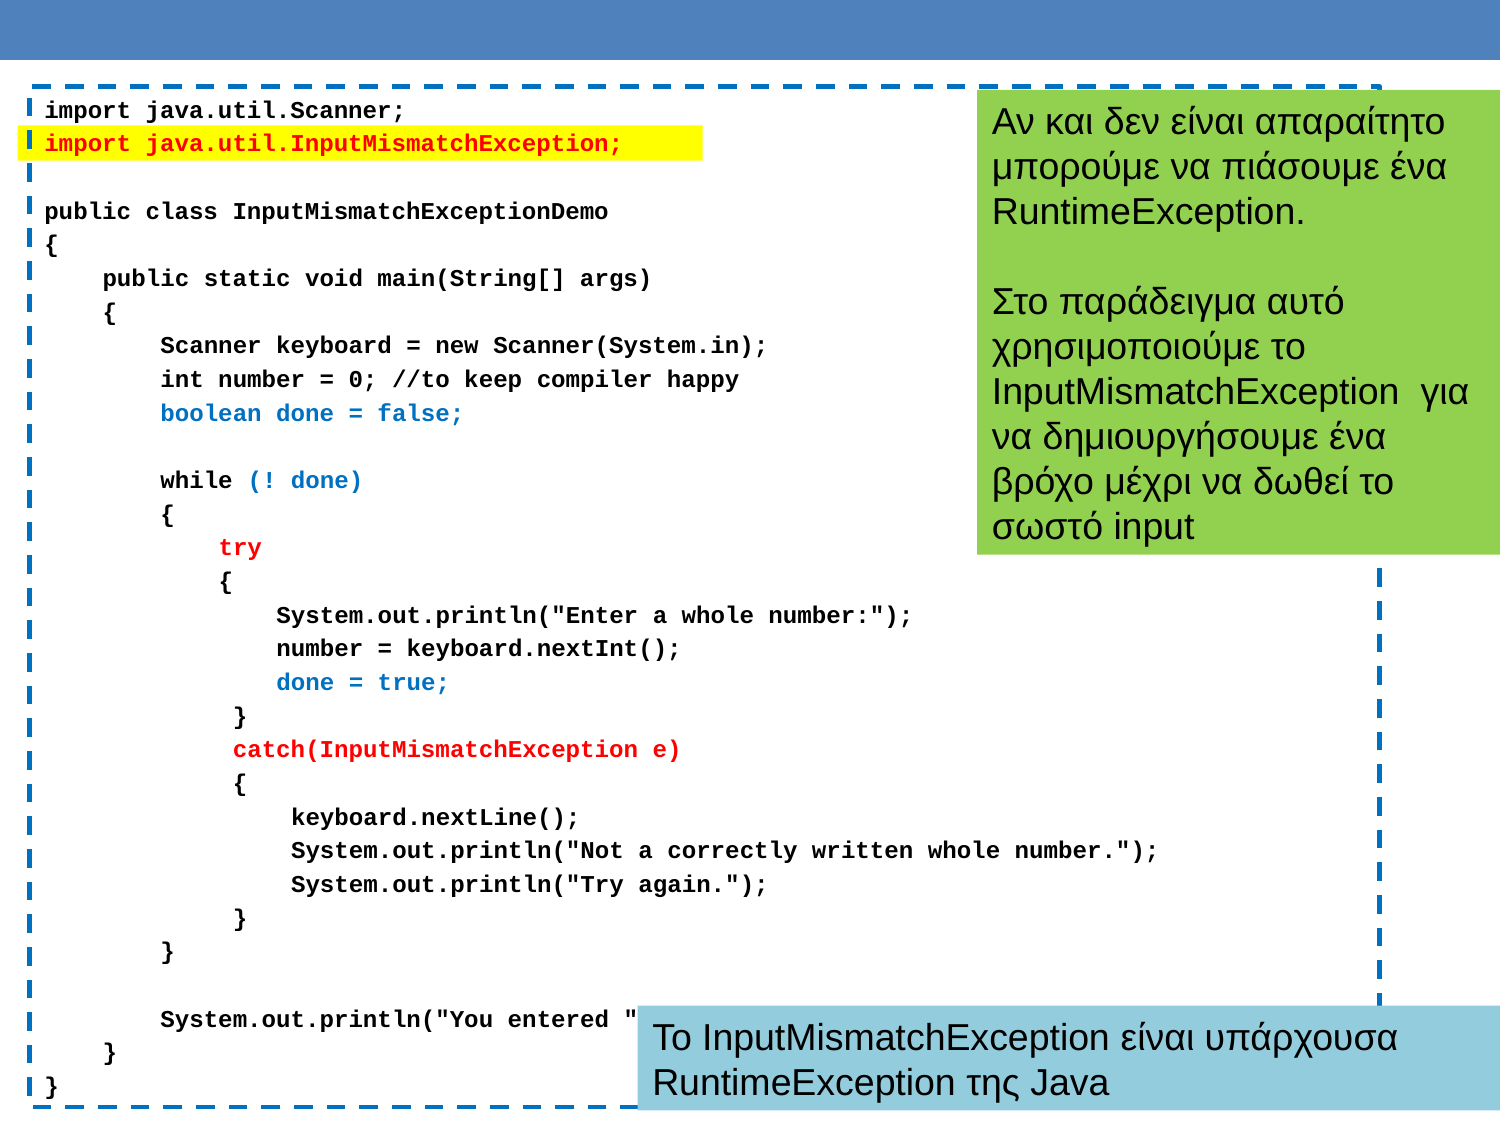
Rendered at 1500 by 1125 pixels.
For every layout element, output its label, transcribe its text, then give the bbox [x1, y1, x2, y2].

text_box Αν και δεν είναι απαραίτητο μπορούμε να πιάσουμε ένα RuntimeException. Στο παράδειγμα αυτό χρησιμοποιούμε το InputMismatchException για να δημιουργήσουμε ένα βρόχο μέχρι να δωθεί το σωστό input [977, 89, 1500, 555]
text_box [16, 123, 29, 163]
text_box To InputMismatchException είναι υπάρχουσα RuntimeException της Java [637, 1005, 1500, 1111]
list import java.util.Scanner; import java.util.InputMismatchException; public class InputMismatchExceptionDemo { public static void main(String[] args) { Scanner keyboard = new Scanner(System.in); int number = 0; //to keep compiler happy boolean done = false; while (! done) { try { System.out.println("Enter a whole number:"); number = keyboard.nextInt(); done = true; } catch(InputMismatchException e) { keyboard.nextLine(); System.out.println("Not a correctly written whole number."); System.out.println("Try again."); } } System.out.println("You entered " + number); } } [29, 86, 1380, 1107]
